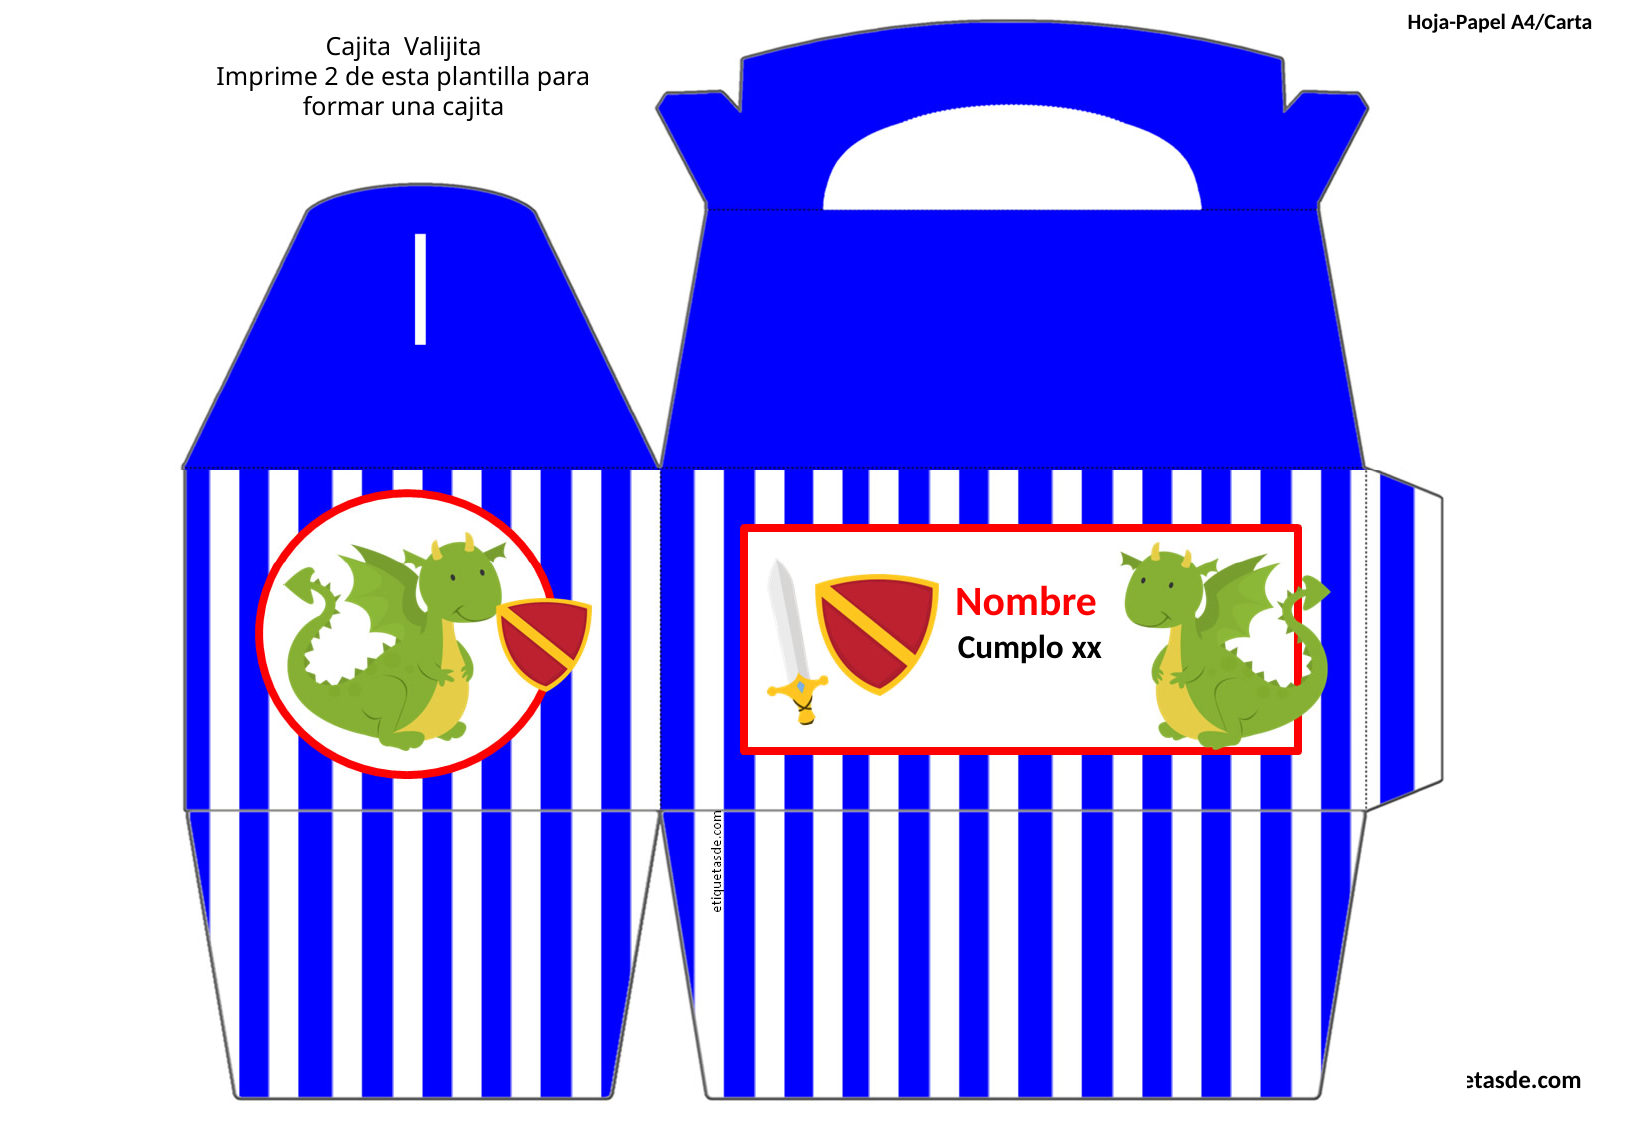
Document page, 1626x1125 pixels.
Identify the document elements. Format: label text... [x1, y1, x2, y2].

text_box Hoja-Papel A4/Carta [1468, 0, 1608, 41]
text_box etiquetasde.com [1473, 1056, 1597, 1101]
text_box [158, 0, 1468, 1125]
